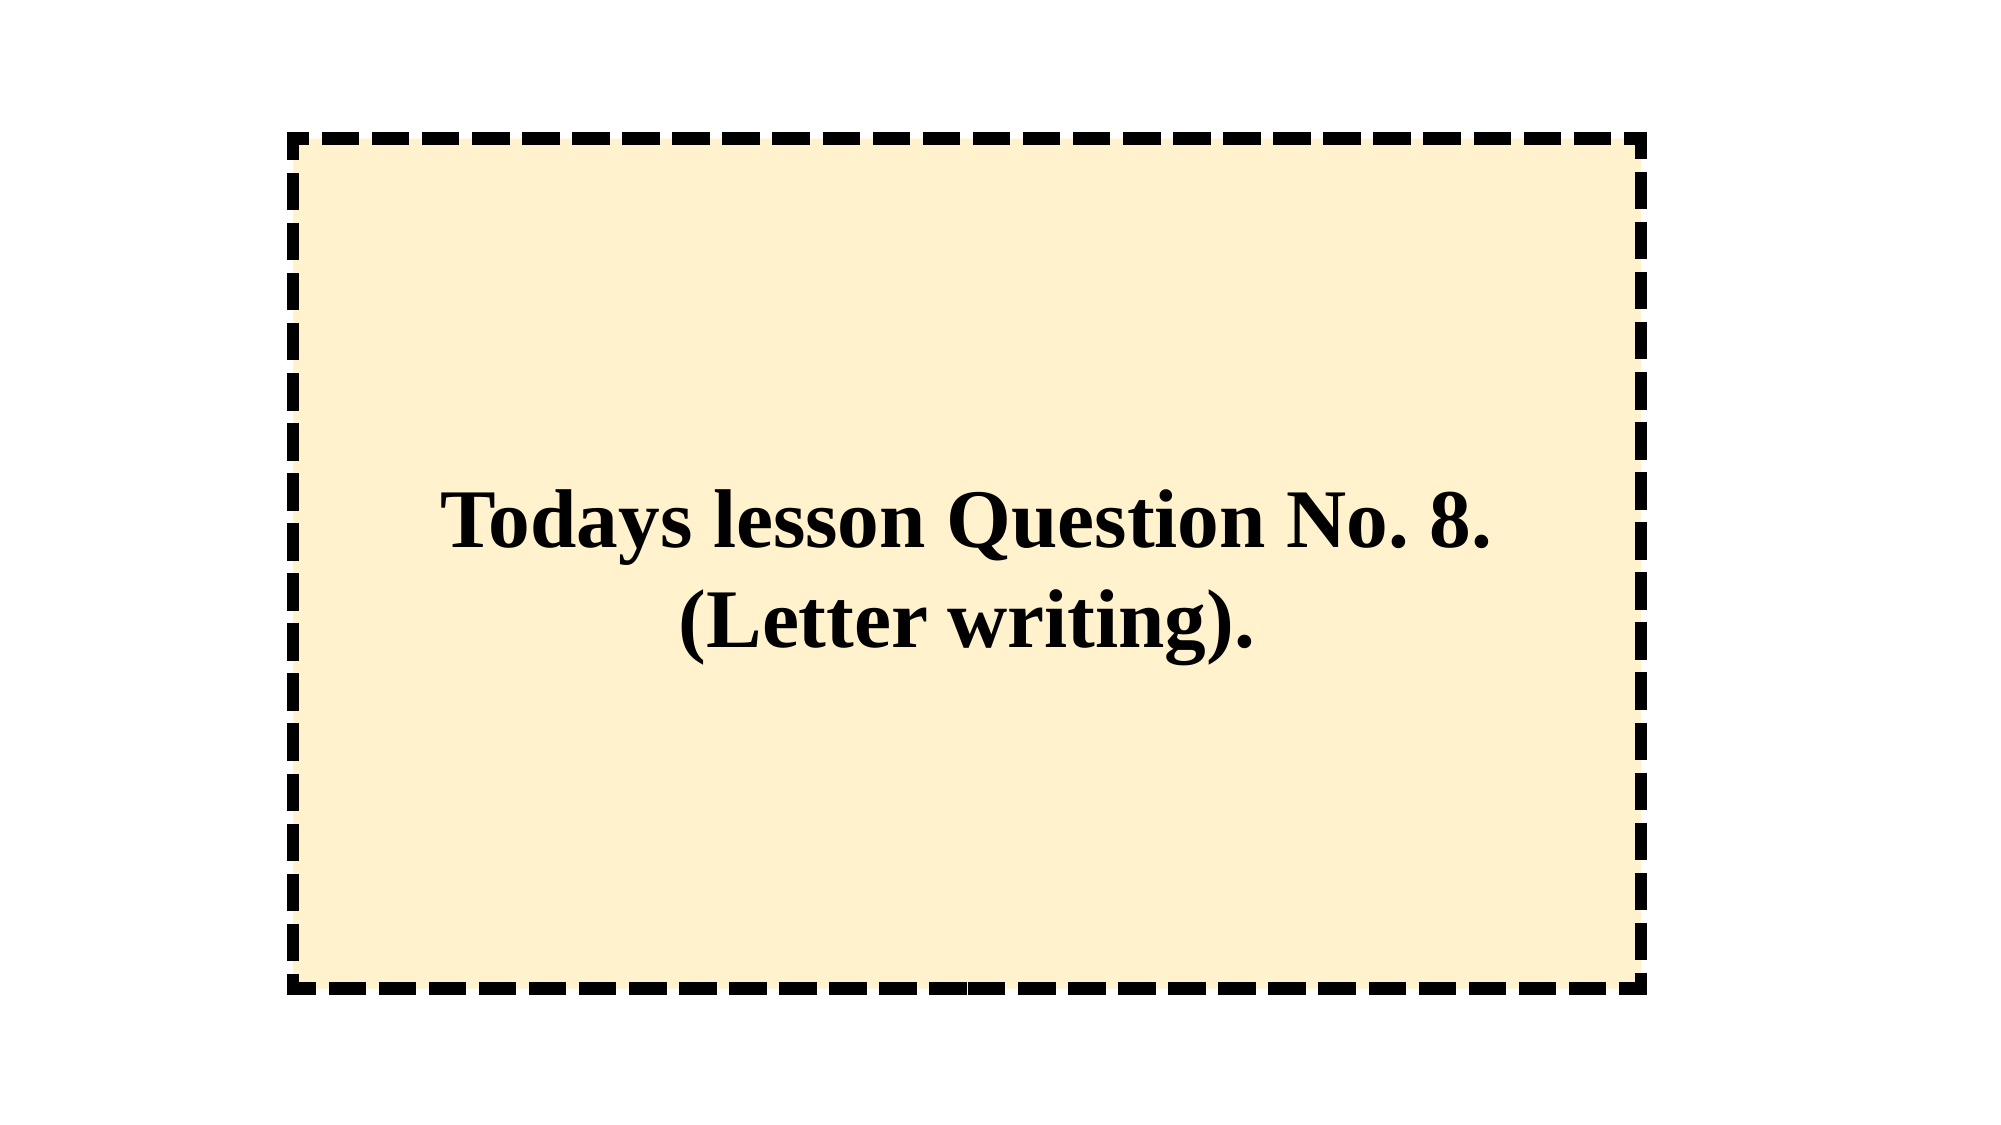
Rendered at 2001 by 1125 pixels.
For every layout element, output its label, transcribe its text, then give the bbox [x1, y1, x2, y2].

text_box Todays lesson Question No. 8. (Letter writing). [292, 138, 1642, 990]
